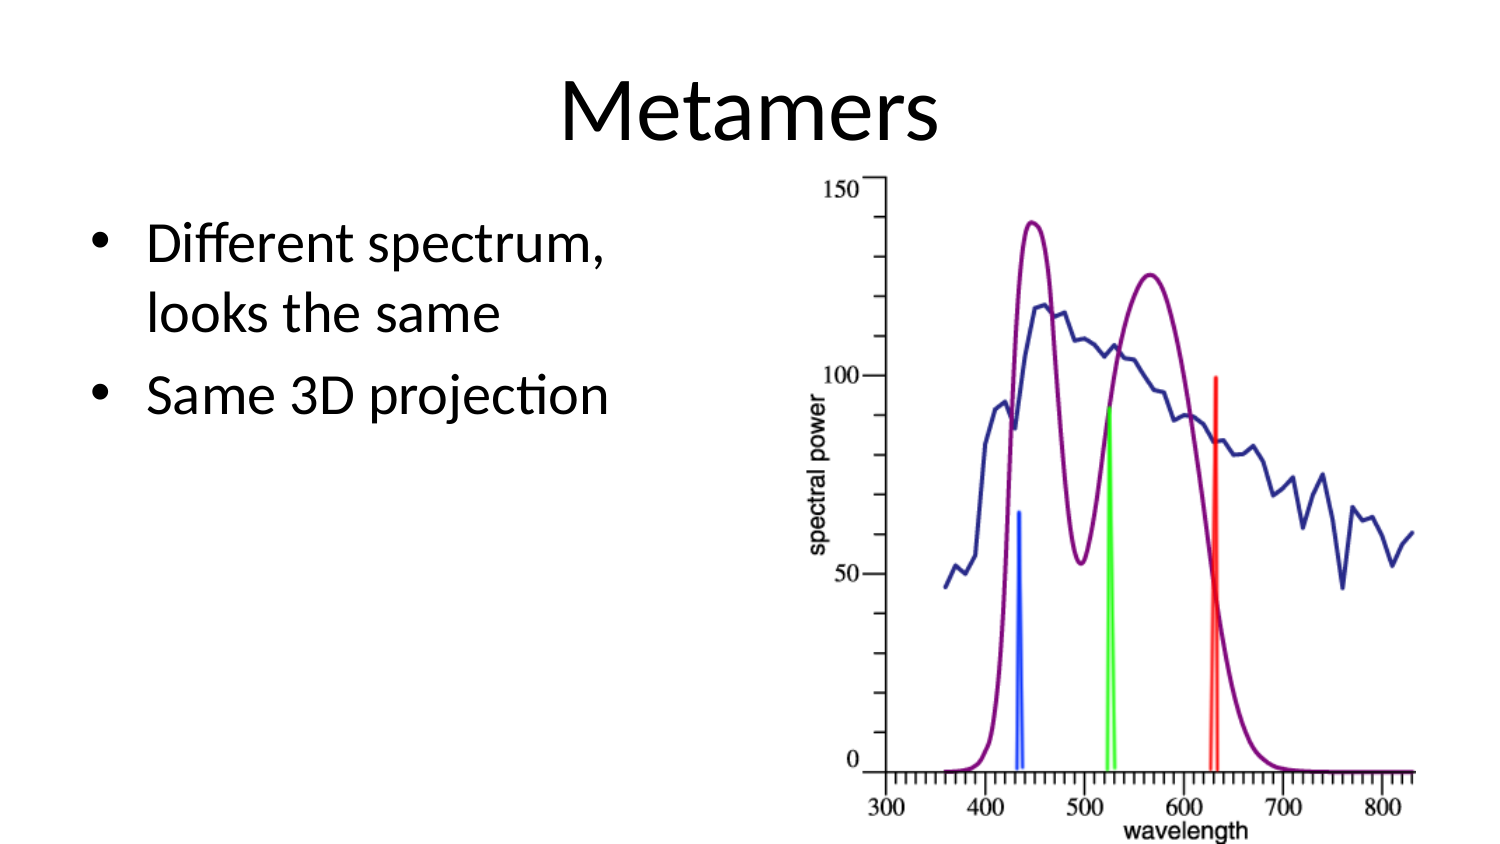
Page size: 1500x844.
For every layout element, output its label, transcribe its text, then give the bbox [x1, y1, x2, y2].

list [801, 174, 1416, 844]
title Metamers [75, 33, 1425, 175]
list Different spectrum, looks the same Same 3D projection [75, 196, 738, 754]
